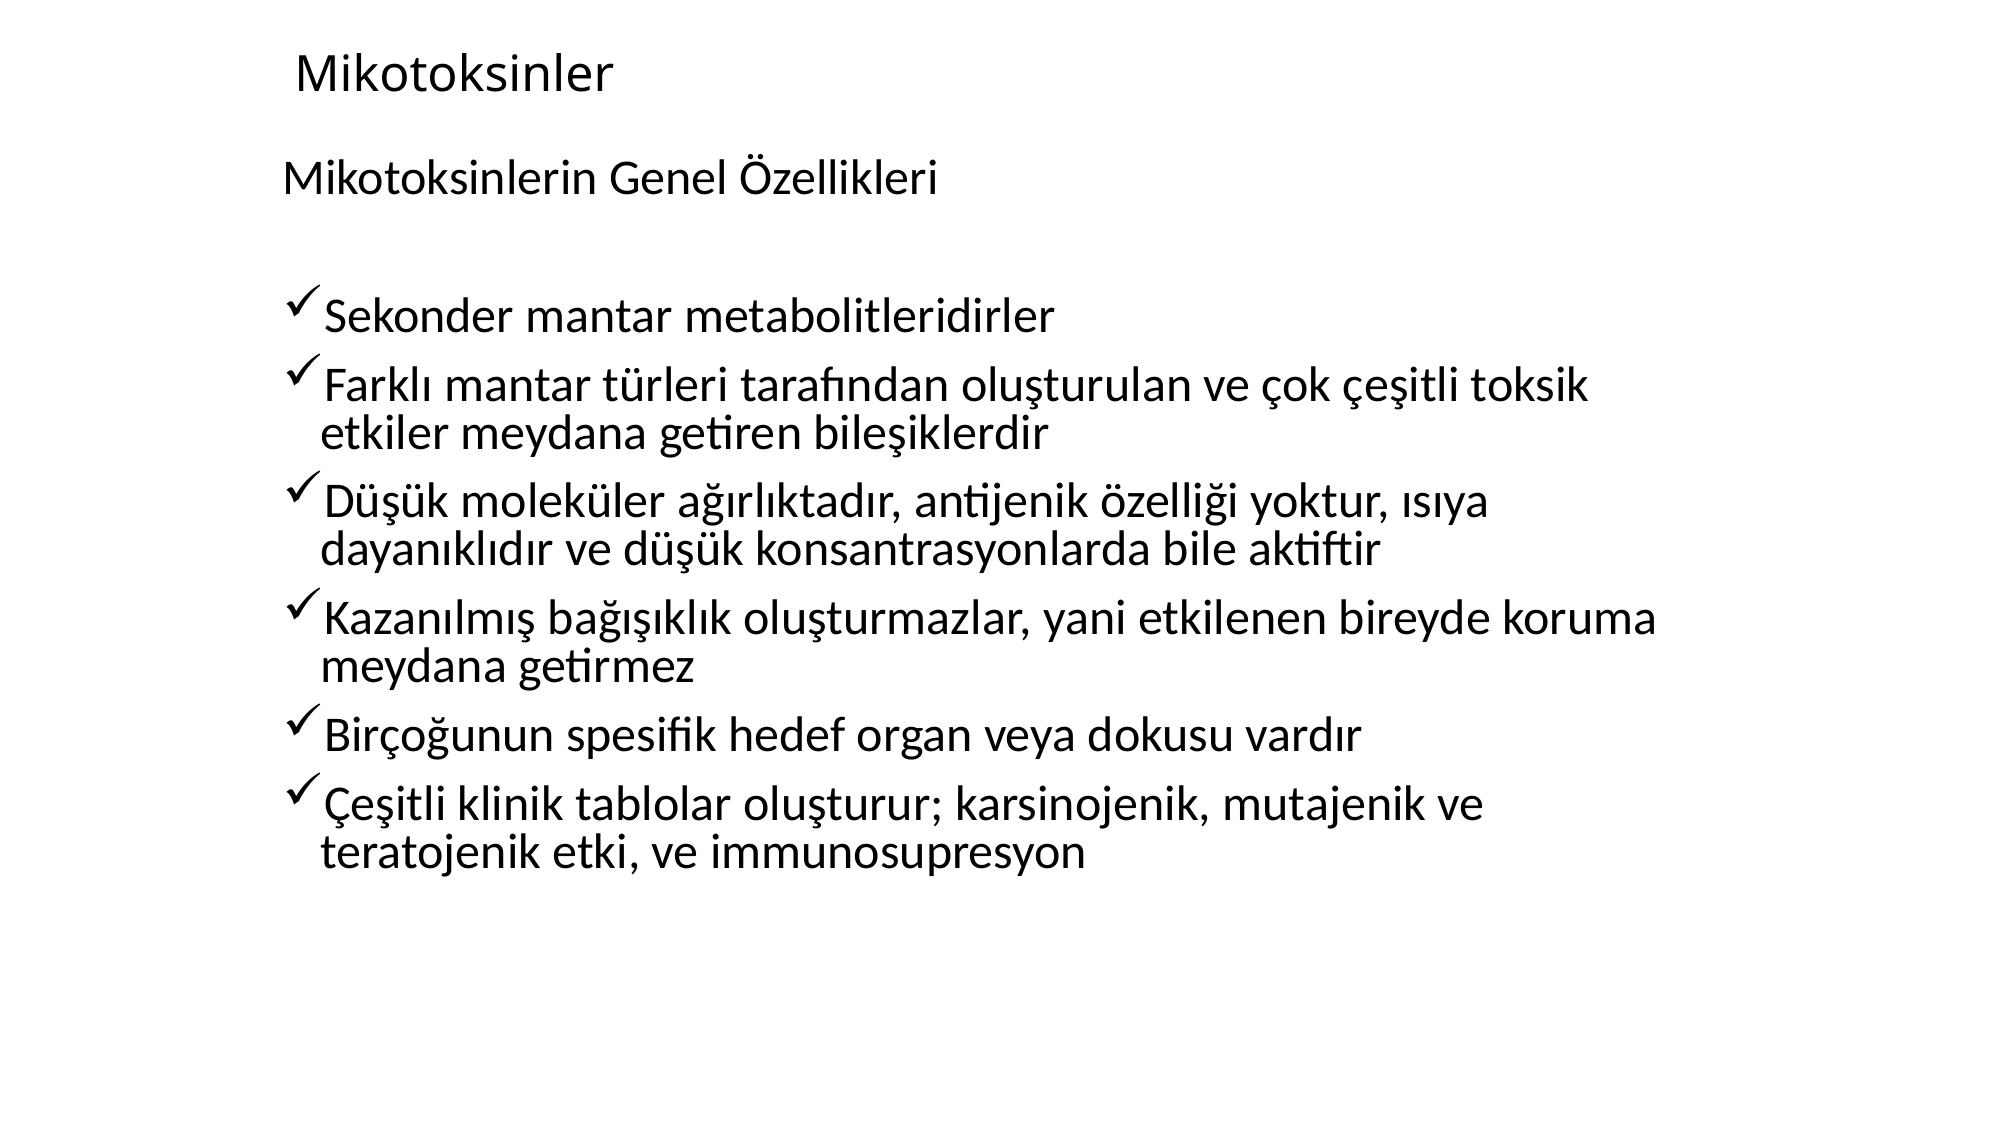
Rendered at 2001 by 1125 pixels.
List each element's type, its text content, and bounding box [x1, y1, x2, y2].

list Mikotoksinlerin Genel Özellikleri Sekonder mantar metabolitleridirler Farklı mantar türleri tarafından oluşturulan ve çok çeşitli toksik etkiler meydana getiren bileşiklerdir Düşük moleküler ağırlıktadır, antijenik özelliği yoktur, ısıya dayanıklıdır ve düşük konsantrasyonlarda bile aktiftir Kazanılmış bağışıklık oluşturmazlar, yani etkilenen bireyde koruma meydana getirmez Birçoğunun spesifik hedef organ veya dokusu vardır Çeşitli klinik tablolar oluşturur; karsinojenik, mutajenik ve teratojenik etki, ve immunosupresyon [267, 148, 1733, 1094]
title Mikotoksinler [279, 37, 1733, 114]
